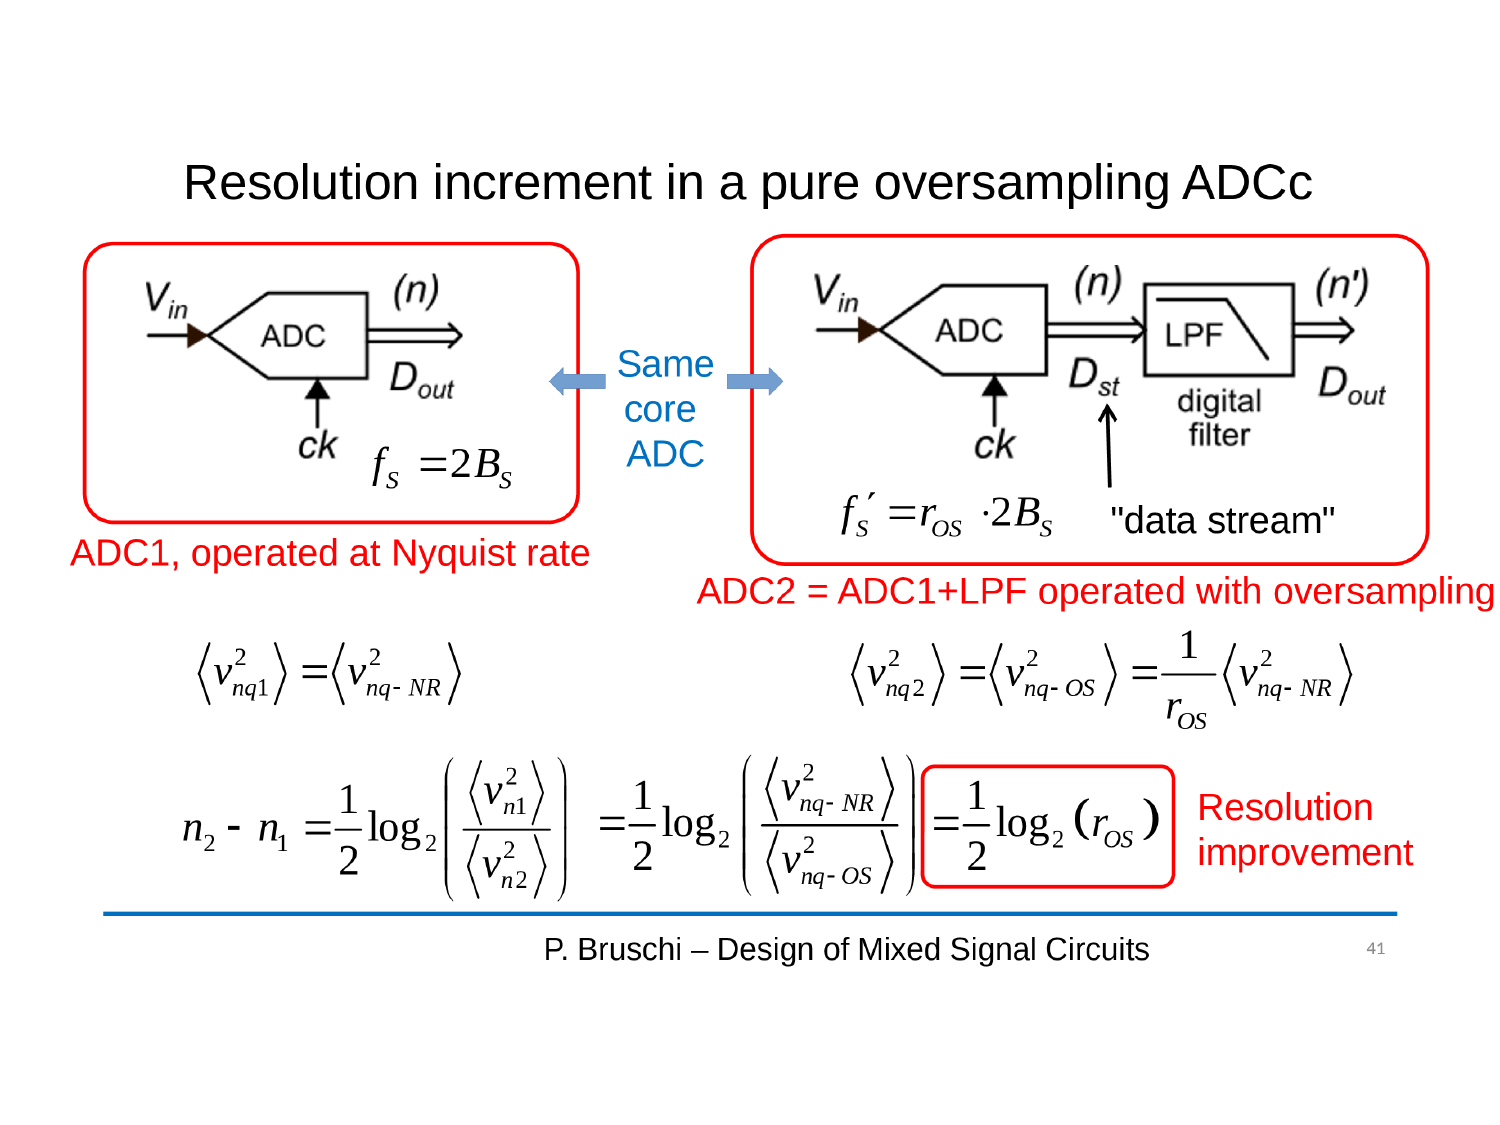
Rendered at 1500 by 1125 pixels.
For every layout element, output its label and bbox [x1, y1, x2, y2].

picture [0, 141, 1500, 987]
